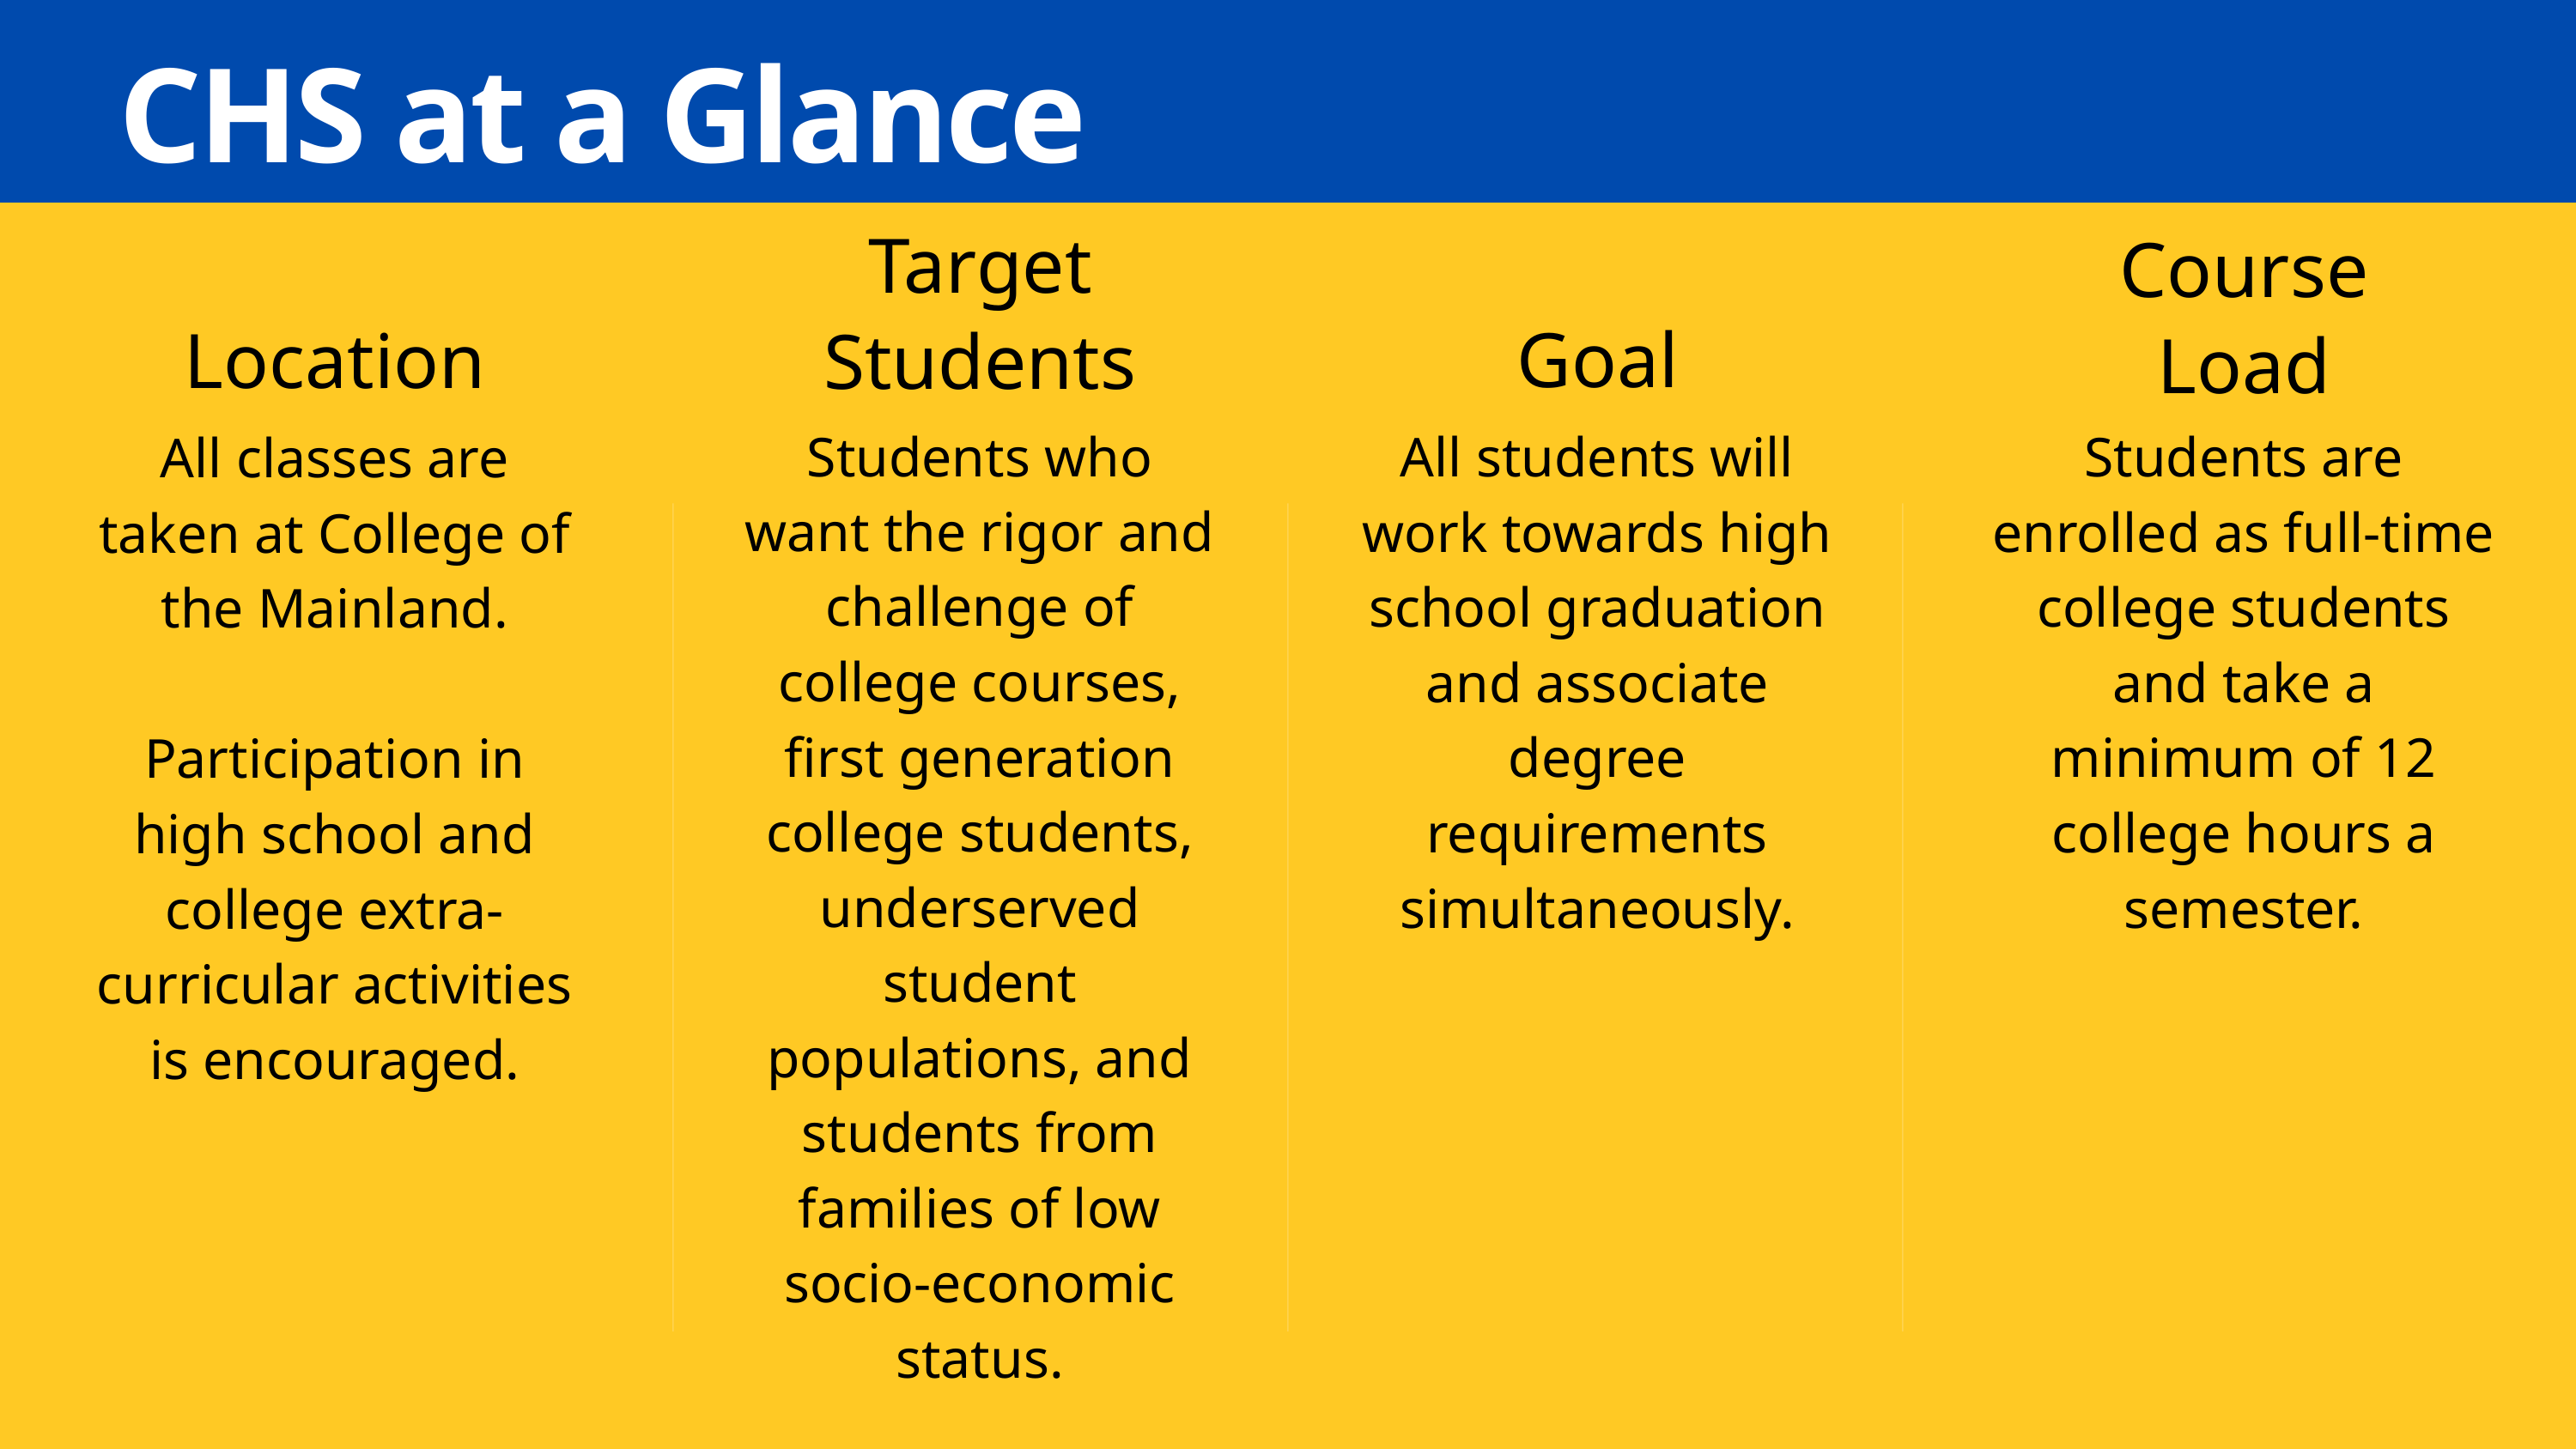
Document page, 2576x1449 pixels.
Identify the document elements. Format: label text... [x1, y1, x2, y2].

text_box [710, 211, 1250, 1394]
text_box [1317, 306, 1878, 939]
text_box [0, 0, 2576, 203]
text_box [65, 306, 605, 1092]
text_box CHS at a Glance [118, 59, 2544, 189]
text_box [1958, 215, 2530, 939]
